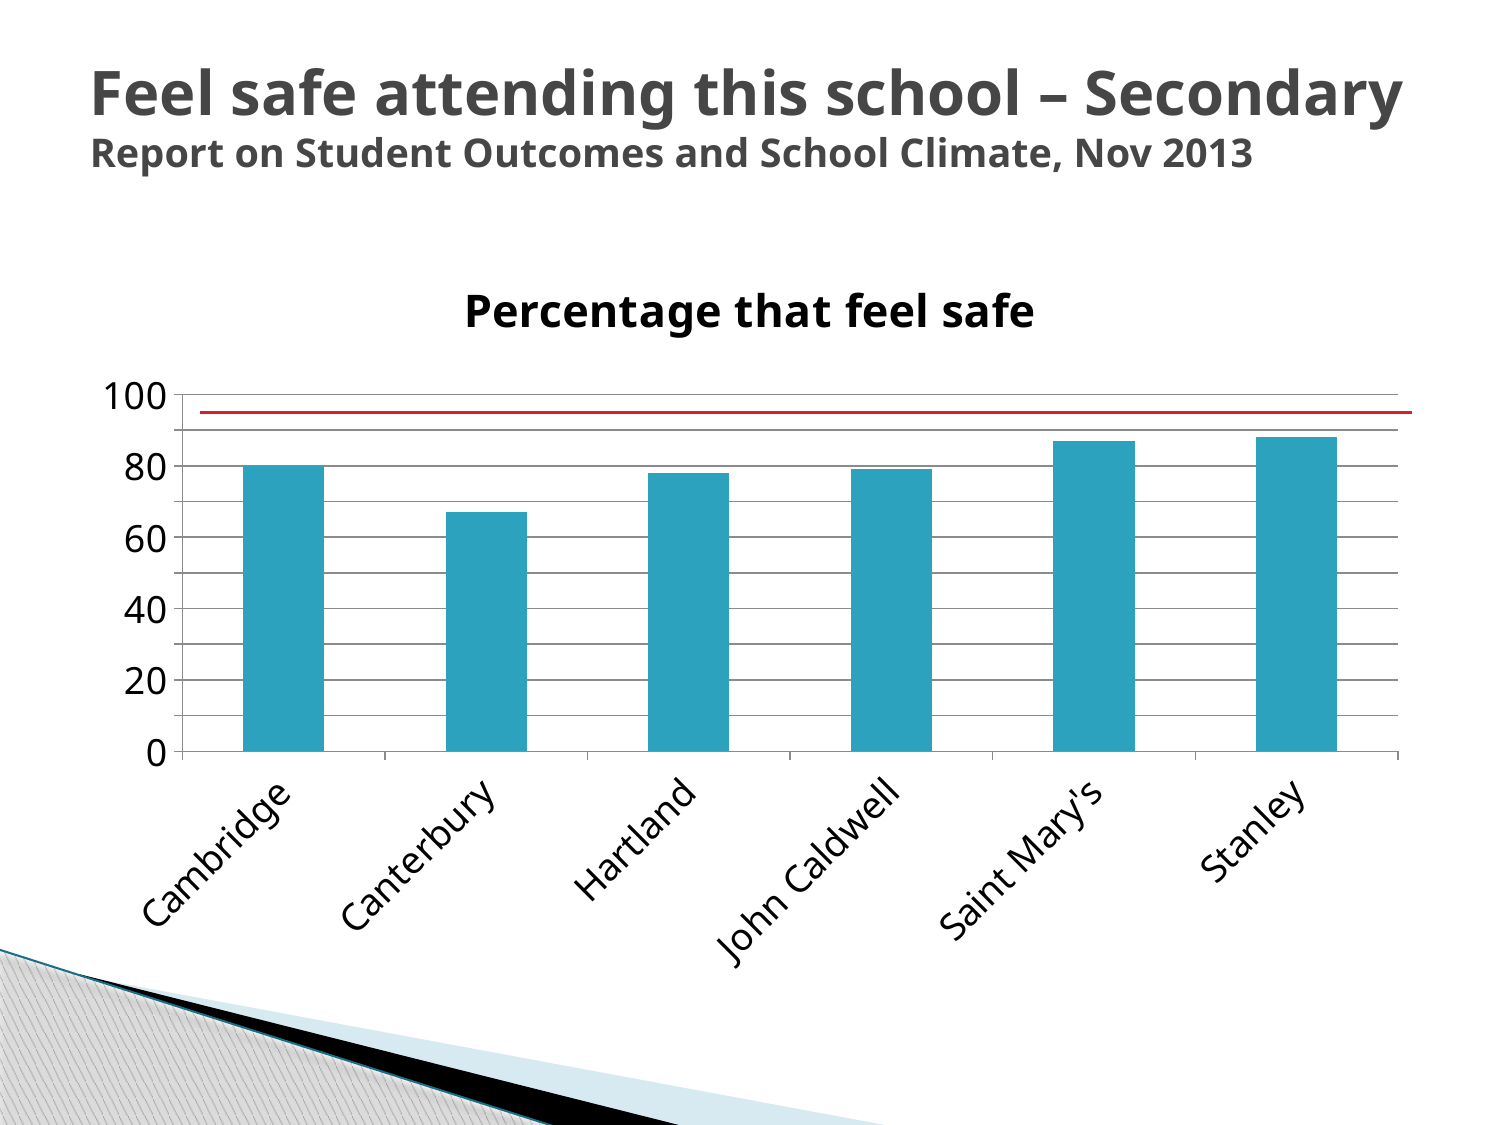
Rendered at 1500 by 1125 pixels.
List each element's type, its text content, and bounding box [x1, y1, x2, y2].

title Feel safe attending this school – Secondary Report on Student Outcomes and School Climate, Nov 2013 [75, 45, 1425, 233]
chart [74, 242, 1426, 986]
